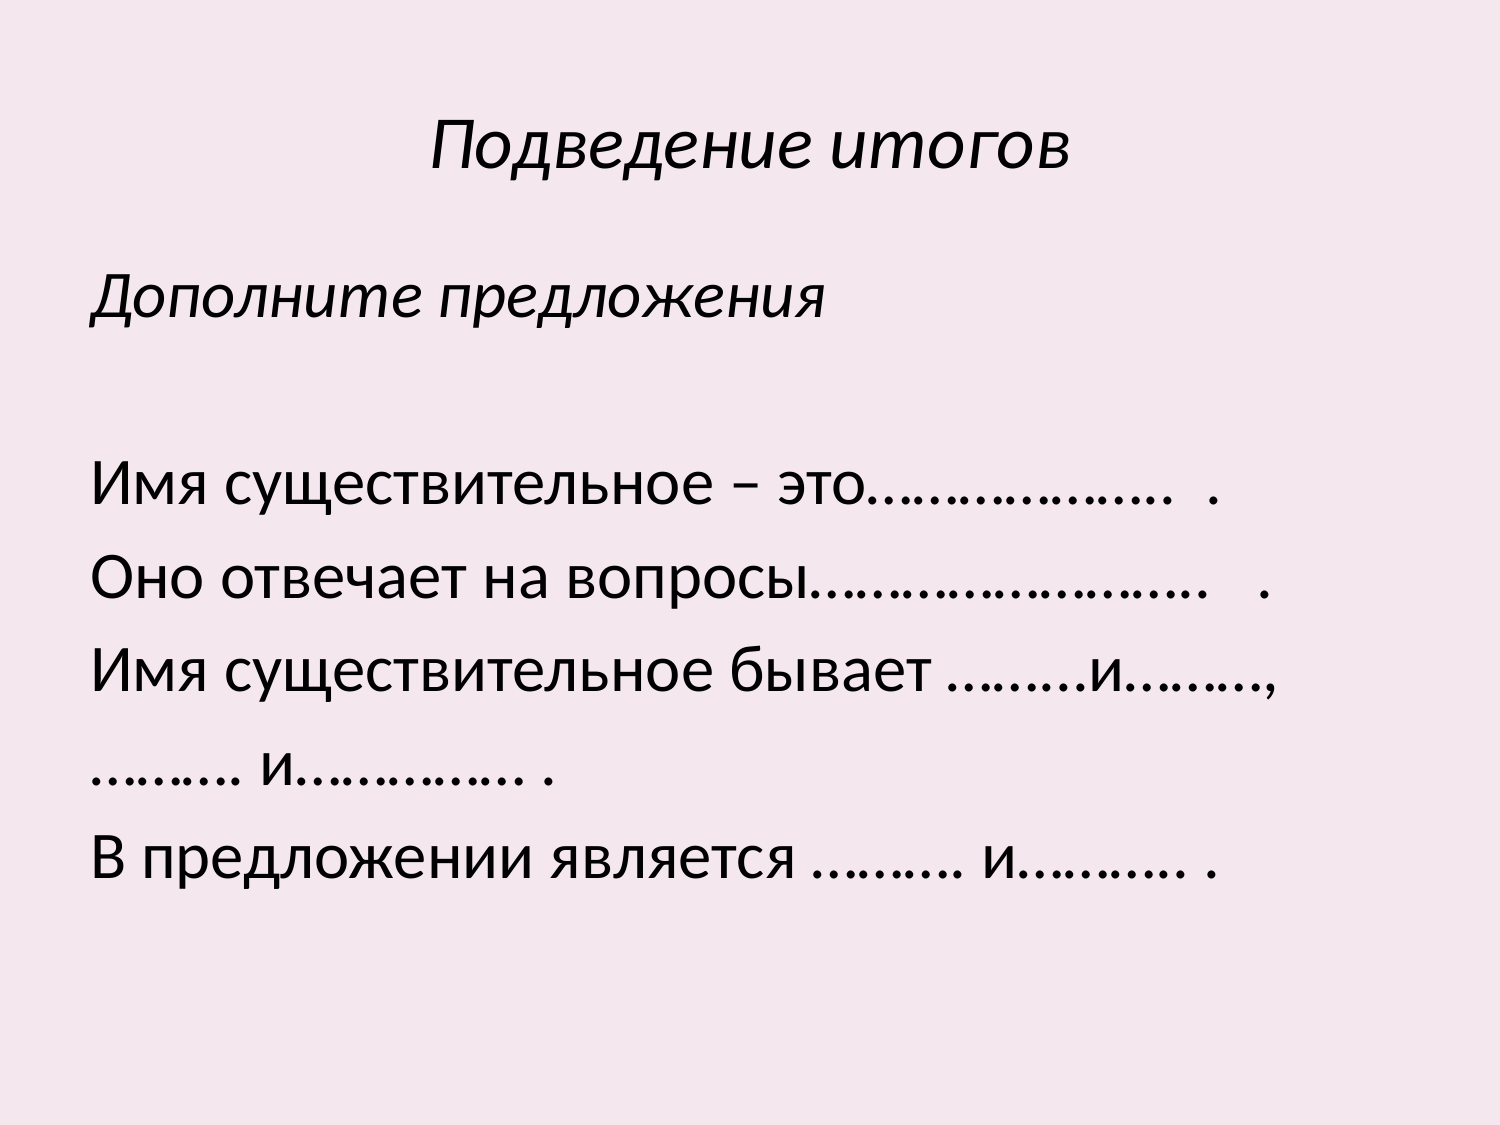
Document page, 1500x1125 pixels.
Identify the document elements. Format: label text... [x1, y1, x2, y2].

list Дополните предложения Имя существительное – это……………….. . Оно отвечает на вопросы…………………….. . Имя существительное бывает ……...и………, ………. и…………… . В предложении является ………. и……….. . [75, 243, 1425, 1059]
title Подведение итогов [75, 45, 1425, 233]
